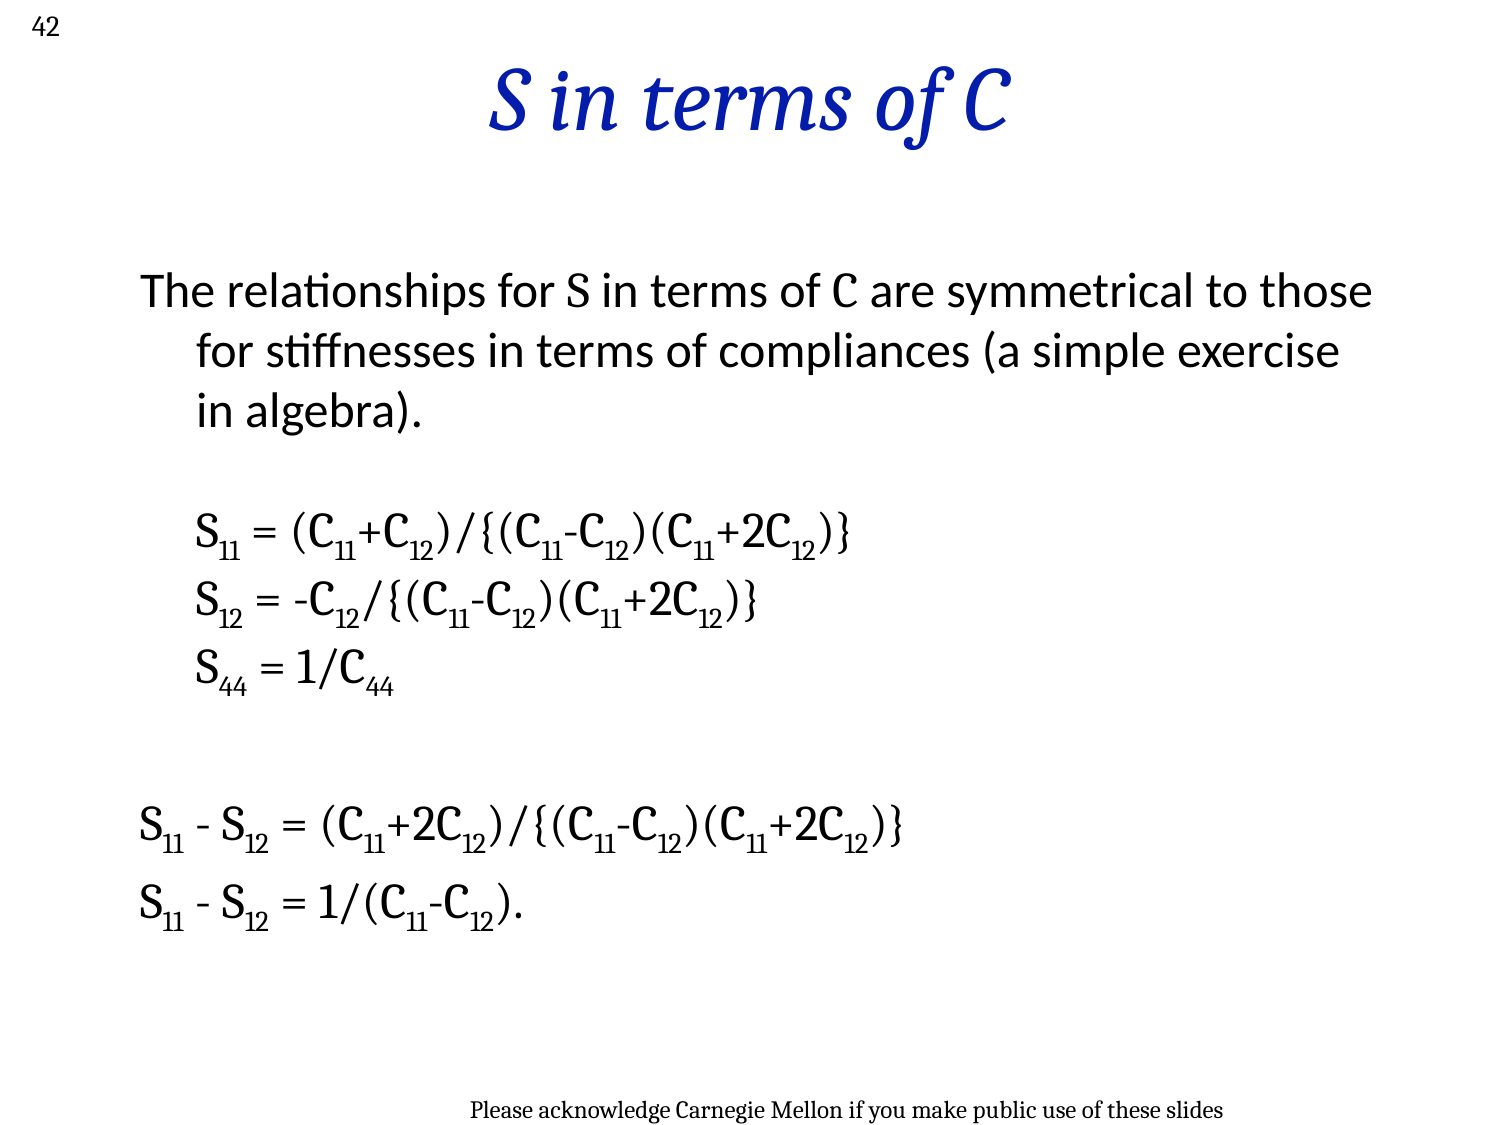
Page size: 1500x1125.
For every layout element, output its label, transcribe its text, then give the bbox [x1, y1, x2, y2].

list The relationships for S in terms of C are symmetrical to those for stiffnesses in terms of compliances (a simple exercise in algebra). S11 = (C11+C12)/{(C11-C12)(C11+2C12)} S12 = -C12/{(C11-C12)(C11+2C12)} S44 = 1/C44 S11 - S12 = (C11+2C12)/{(C11-C12)(C11+2C12)} S11 - S12 = 1/(C11-C12). [124, 249, 1401, 926]
title S in terms of C [0, 0, 1500, 188]
footer Please acknowledge Carnegie Mellon if you make public use of these slides [349, 1085, 1351, 1124]
